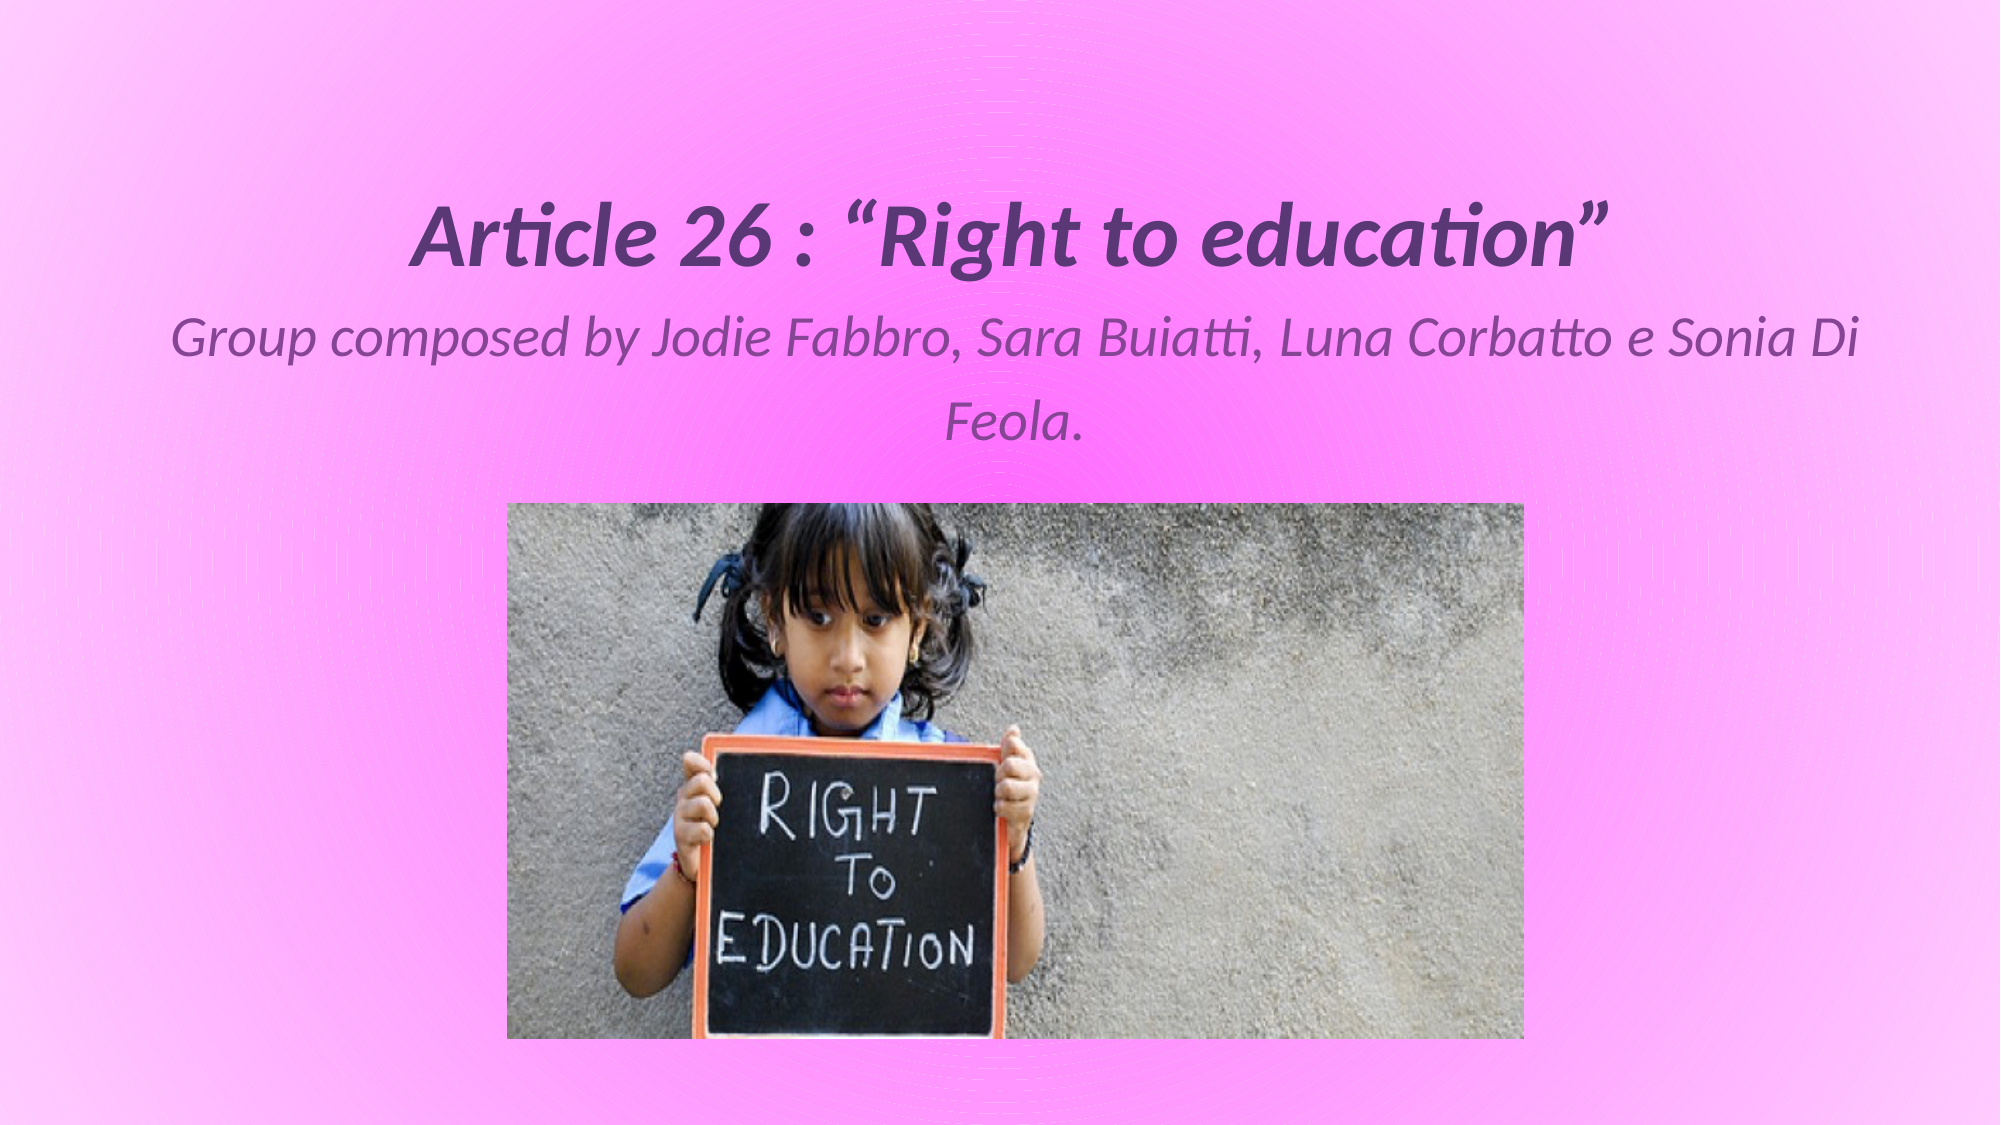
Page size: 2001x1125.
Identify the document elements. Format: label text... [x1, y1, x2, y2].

title Article 26 : “Right to education” Group composed by Jodie Fabbro, Sara Buiatti, Luna Corbatto e Sonia Di Feola. [109, 93, 1923, 531]
picture [507, 503, 1524, 1039]
